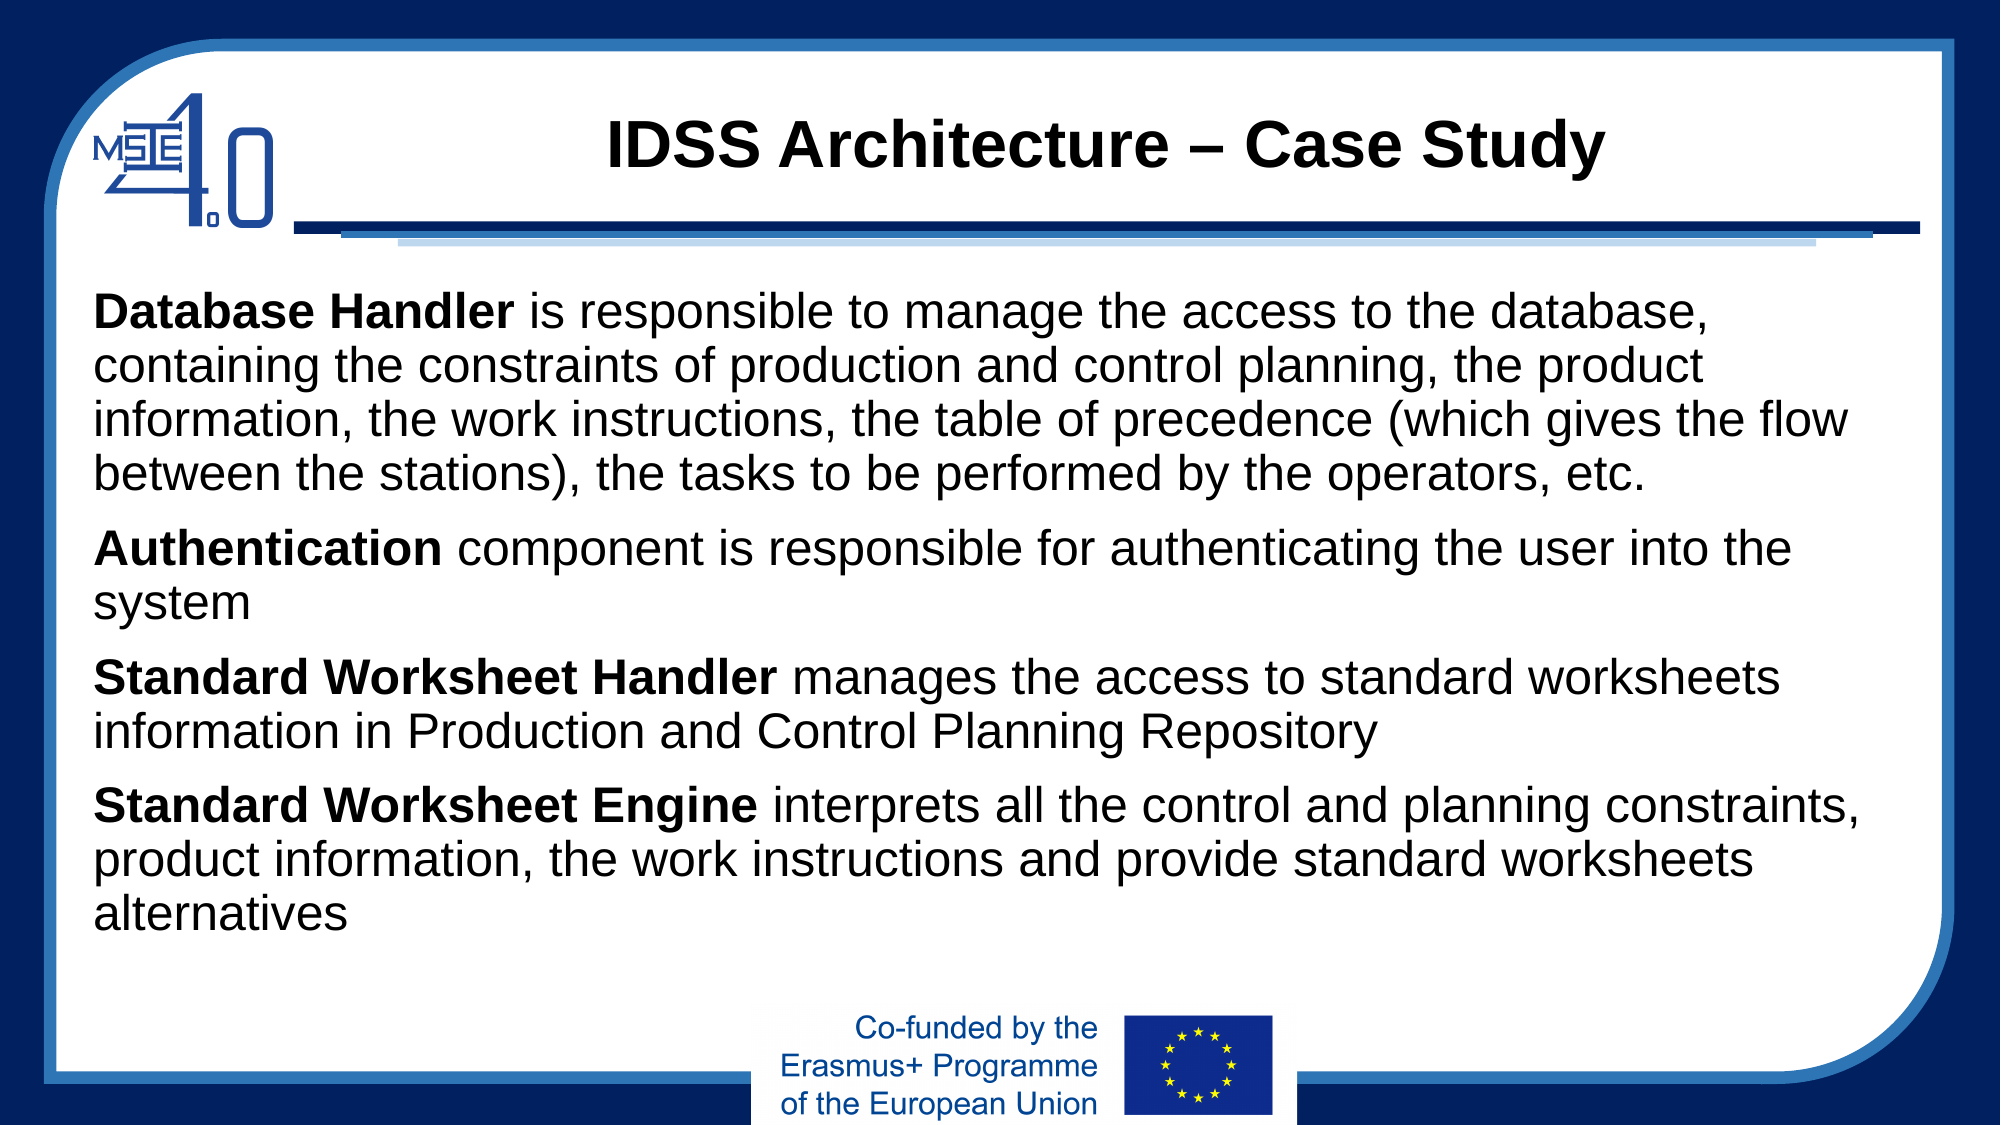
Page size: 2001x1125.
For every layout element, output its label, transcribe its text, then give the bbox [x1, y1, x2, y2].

title IDSS Architecture – Case Study [294, 73, 1921, 220]
list Database Handler is responsible to manage the access to the database, containing the constraints of production and control planning, the product information, the work instructions, the table of precedence (which gives the flow between the stations), the tasks to be performed by the operators, etc. Authentication component is responsible for authenticating the user into the system Standard Worksheet Handler manages the access to standard worksheets information in Production and Control Planning Repository Standard Worksheet Engine interprets all the control and planning constraints, product information, the work instructions and provide standard worksheets alternatives [78, 277, 1921, 984]
picture [751, 1003, 1298, 1125]
